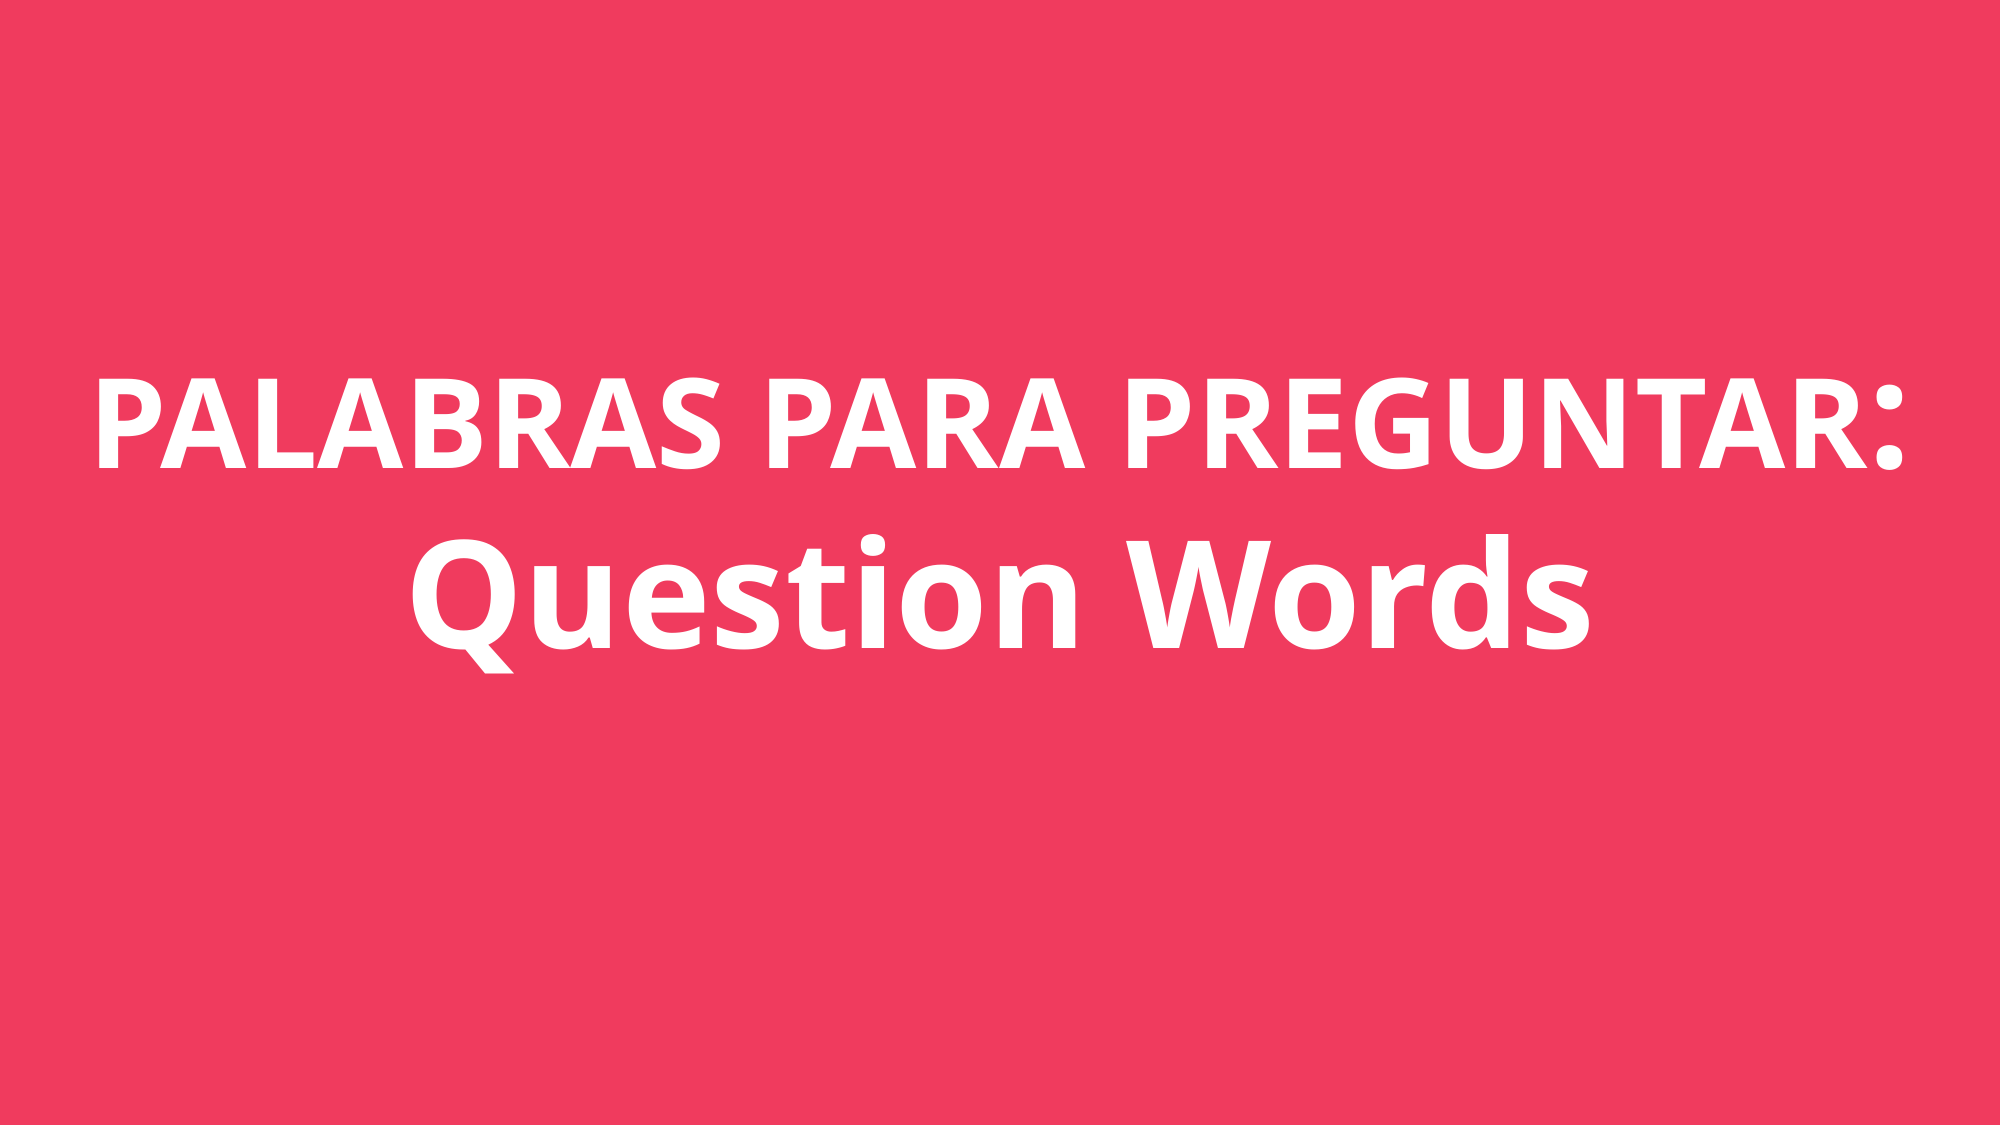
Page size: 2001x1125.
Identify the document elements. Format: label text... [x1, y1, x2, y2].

text_box PALABRAS PARA PREGUNTAR: Question Words [0, 311, 2000, 686]
